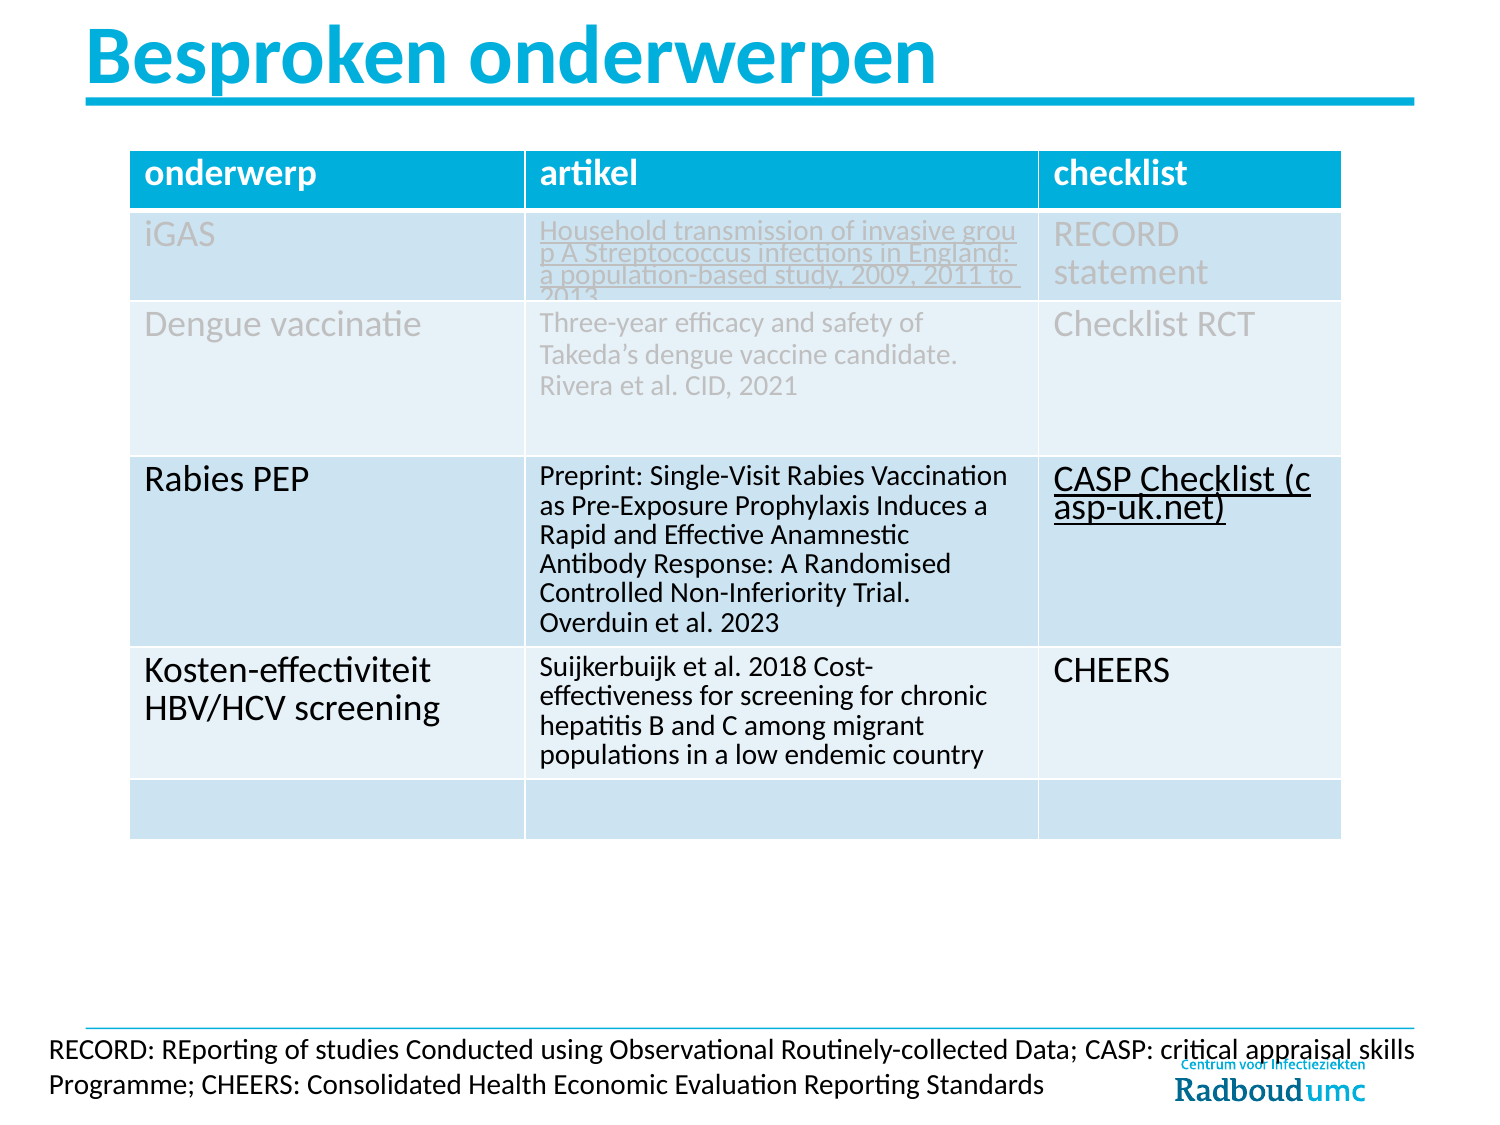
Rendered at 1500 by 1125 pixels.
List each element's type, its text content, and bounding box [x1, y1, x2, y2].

table_cell RECORD statement [1039, 213, 1341, 300]
table_header artikel [526, 151, 1038, 208]
table_cell CHEERS [1039, 648, 1341, 778]
table_cell Suijkerbuijk et al. 2018 Cost-effectiveness for screening for chronic hepatitis B and C among migrant populations in a low endemic country [526, 648, 1038, 778]
table_cell [130, 780, 524, 839]
table_cell [1039, 780, 1341, 839]
title Besproken onderwerpen [85, 12, 1415, 100]
table_cell Dengue vaccinatie [130, 302, 524, 455]
table_cell CASP Checklist (casp-uk.net) [1039, 457, 1341, 646]
table_cell iGAS [130, 213, 524, 300]
table_cell Household transmission of invasive group A Streptococcus infections in England: a population-based study, 2009, 2011 to 2013 Mearkle et al. Eurosurveillance, 2017 [526, 213, 1038, 300]
table_header onderwerp [130, 151, 524, 208]
text_box RECORD: REporting of studies Conducted using Observational Routinely-collected Data; CASP: critical appraisal skills Programme; CHEERS: Consolidated Health Economic Evaluation Reporting Standards [34, 1023, 1437, 1108]
table_cell Kosten-effectiviteit HBV/HCV screening [130, 648, 524, 778]
table_cell Checklist RCT [1039, 302, 1341, 455]
table_header checklist [1039, 151, 1341, 208]
table_cell Preprint: Single-Visit Rabies Vaccination as Pre-Exposure Prophylaxis Induces a Rapid and Effective Anamnestic Antibody Response: A Randomised Controlled Non-Inferiority Trial. Overduin et al. 2023 [526, 457, 1038, 646]
table_cell [526, 780, 1038, 839]
table_cell Three-year efficacy and safety of Takeda’s dengue vaccine candidate. Rivera et al. CID, 2021 [526, 302, 1038, 455]
table_cell Rabies PEP [130, 457, 524, 646]
